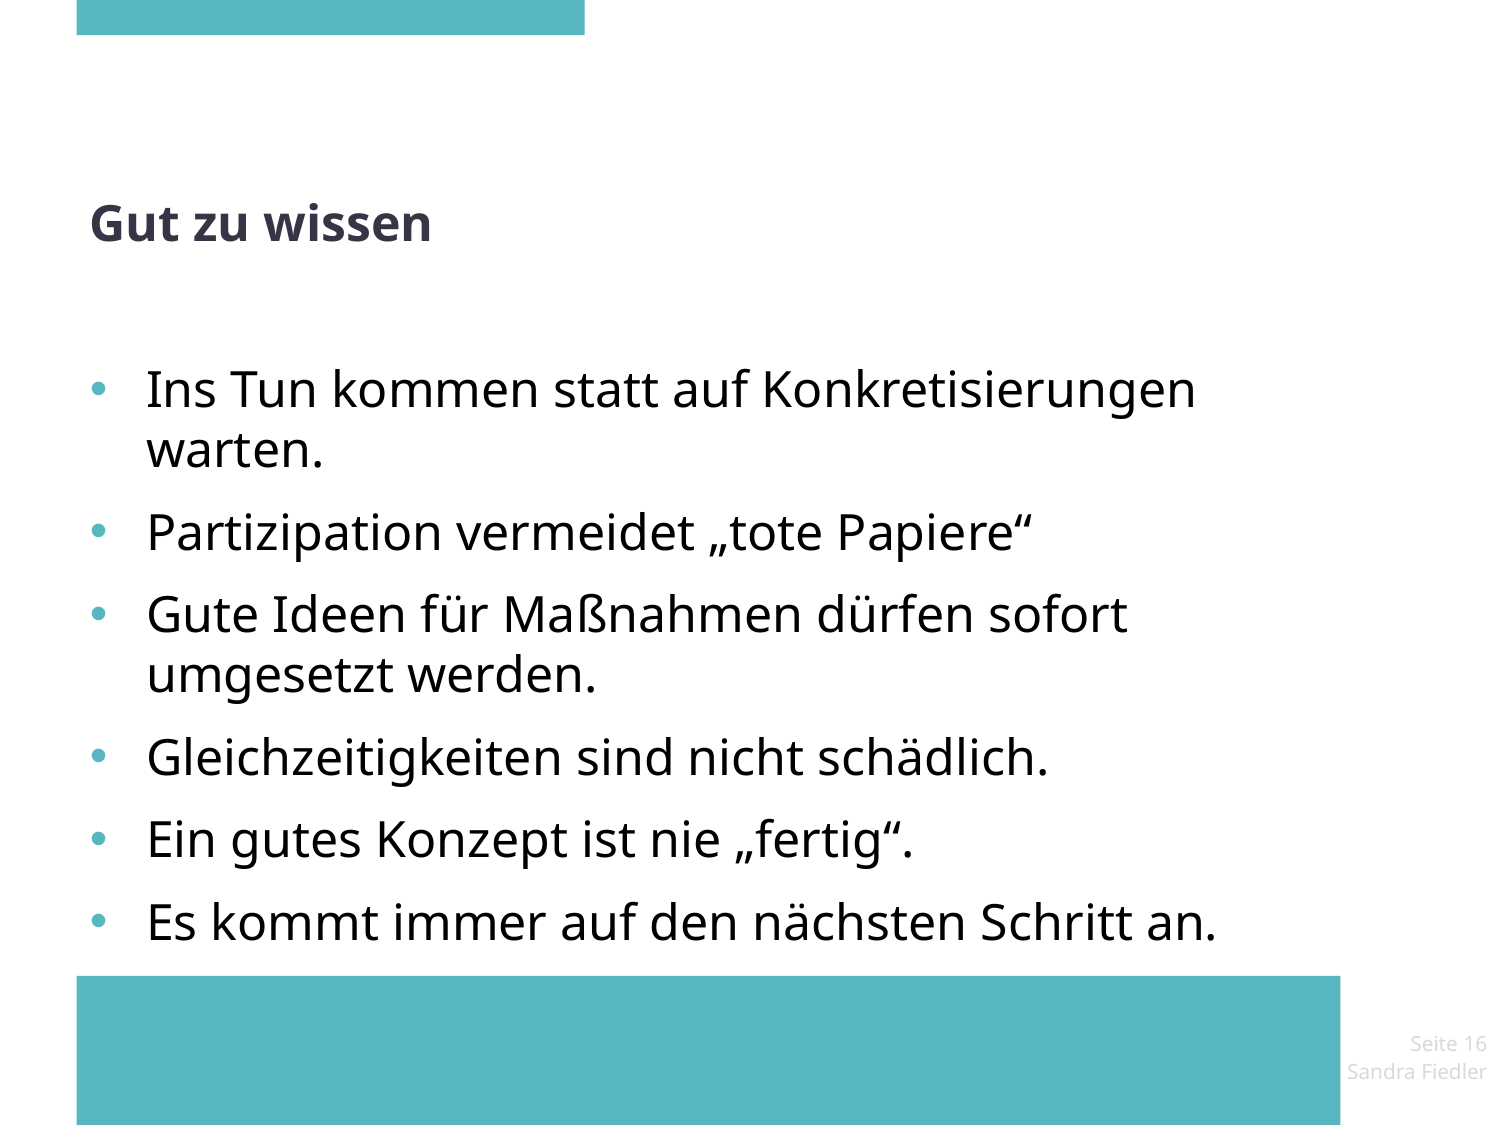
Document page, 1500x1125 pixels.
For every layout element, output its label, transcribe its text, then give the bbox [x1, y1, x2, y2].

list Ins Tun kommen statt auf Konkretisierungen warten. Partizipation vermeidet „tote Papiere“ Gute Ideen für Maßnahmen dürfen sofort umgesetzt werden. Gleichzeitigkeiten sind nicht schädlich. Ein gutes Konzept ist nie „fertig“. Es kommt immer auf den nächsten Schritt an. [75, 350, 1329, 953]
title Gut zu wissen [75, 184, 1425, 268]
